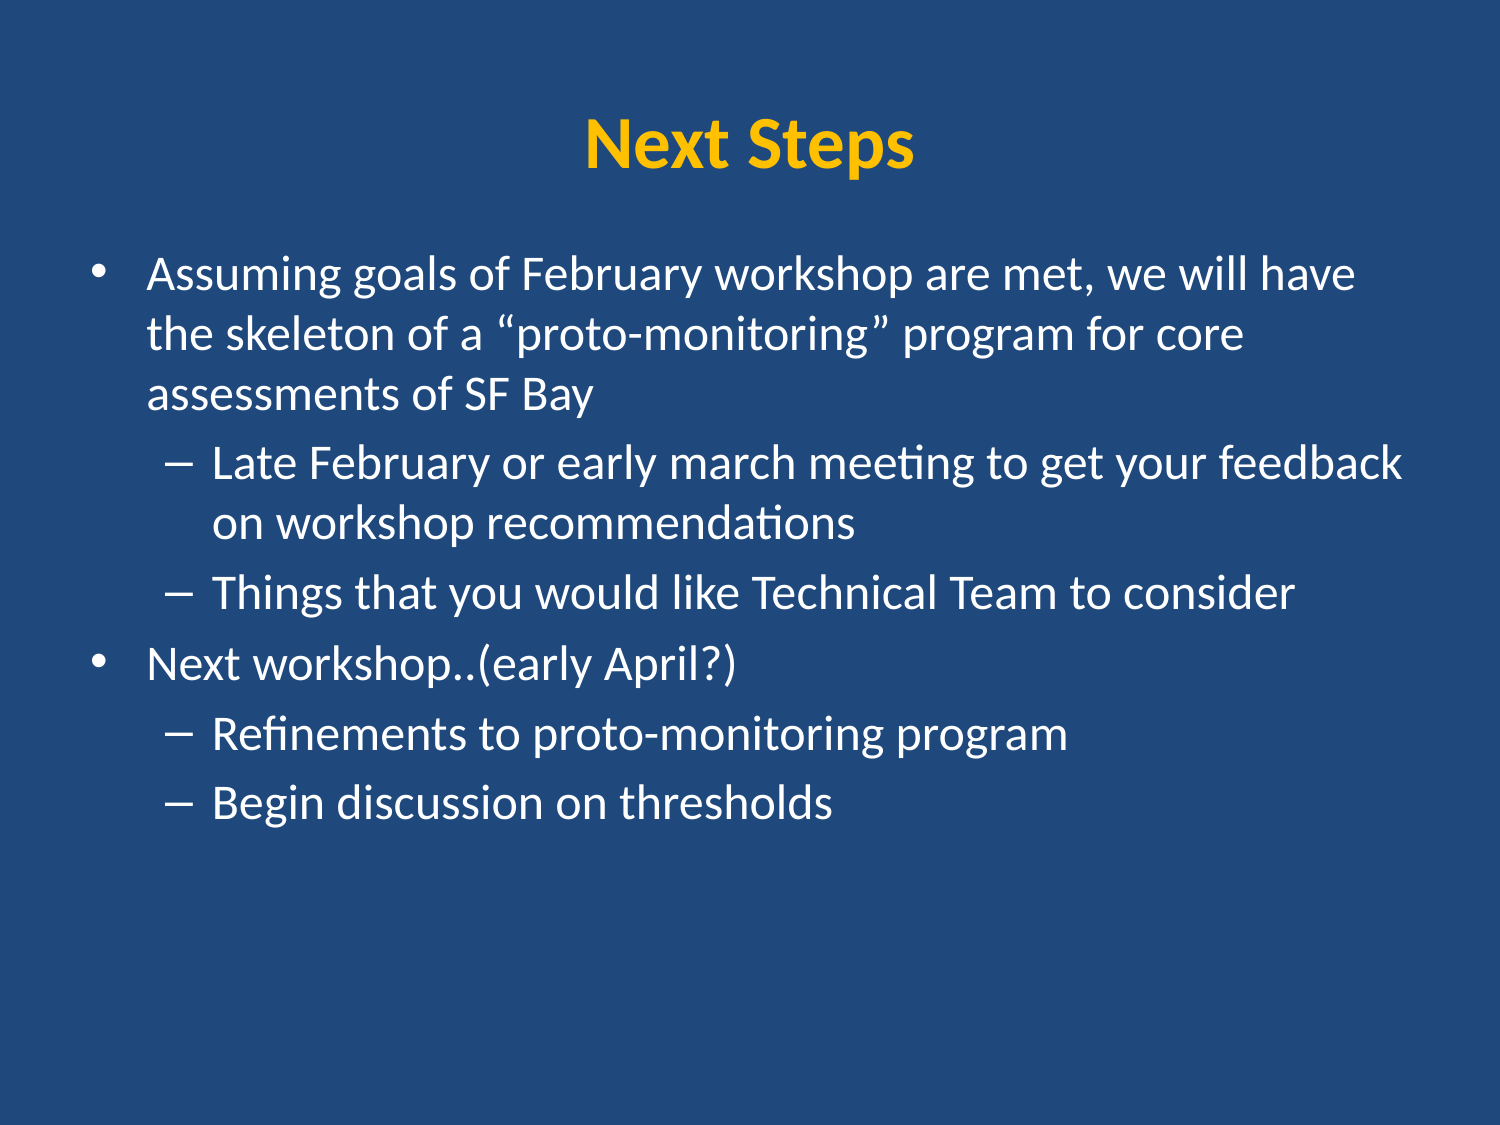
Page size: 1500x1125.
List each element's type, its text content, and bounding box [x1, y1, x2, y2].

list Assuming goals of February workshop are met, we will have the skeleton of a “proto-monitoring” program for core assessments of SF Bay Late February or early march meeting to get your feedback on workshop recommendations Things that you would like Technical Team to consider Next workshop..(early April?) Refinements to proto-monitoring program Begin discussion on thresholds [75, 232, 1450, 1088]
title Next Steps [75, 45, 1425, 232]
